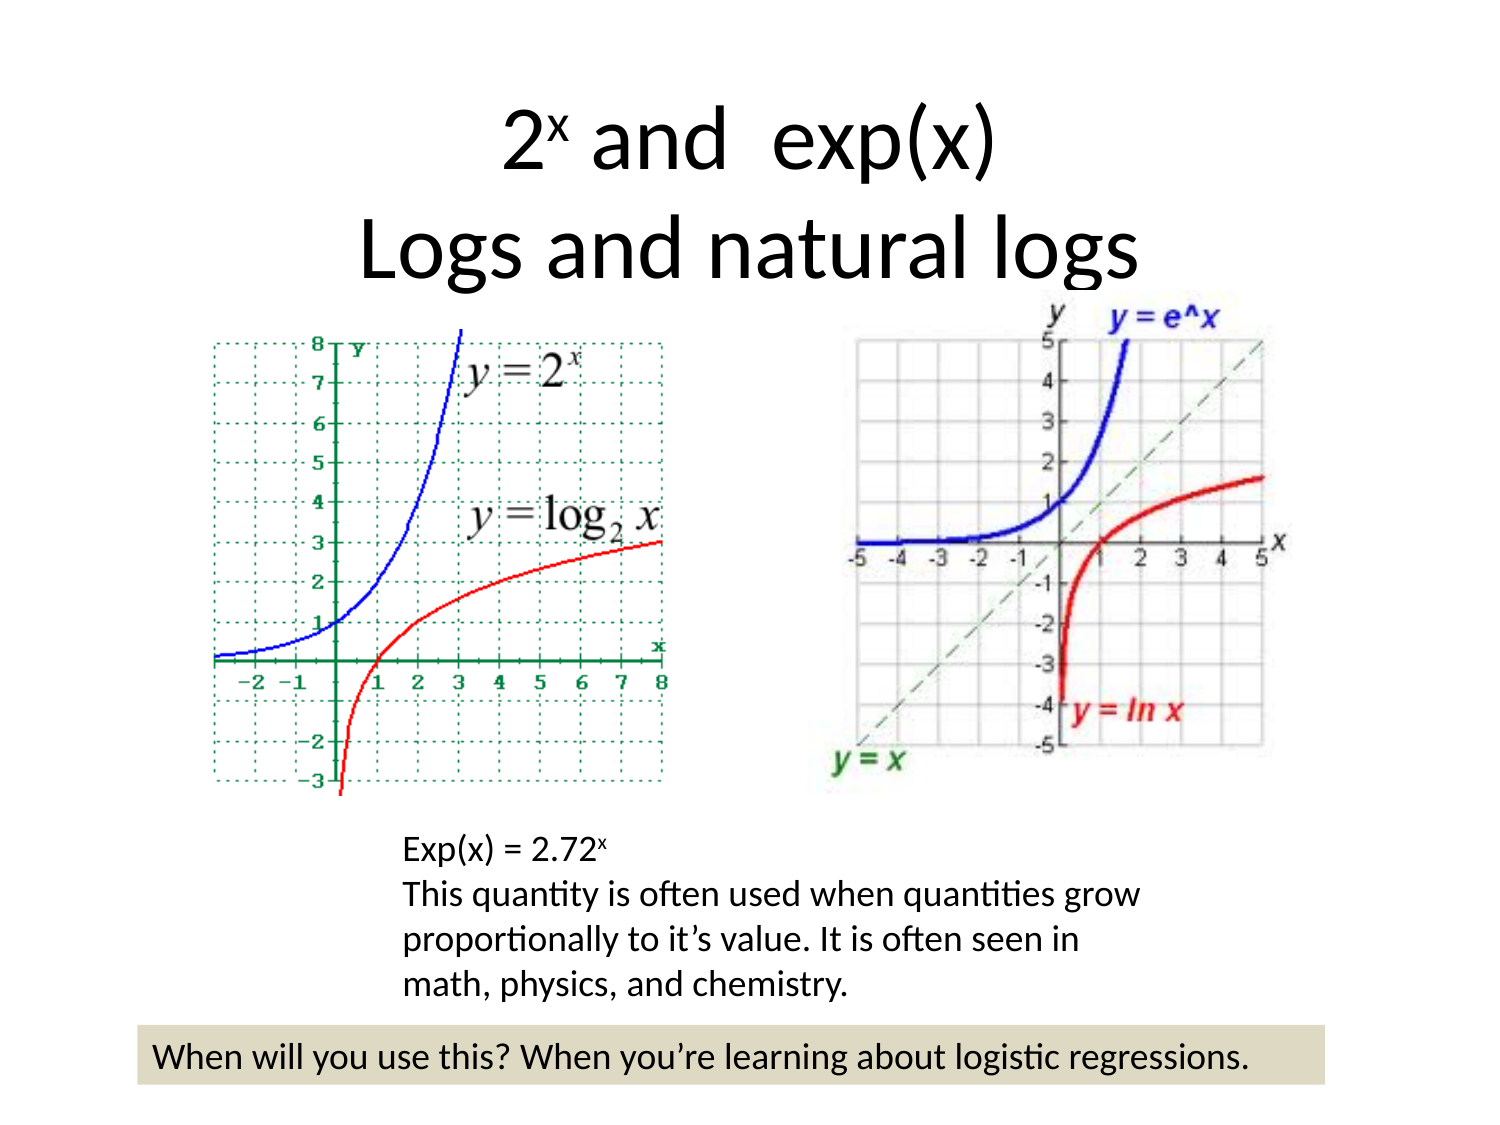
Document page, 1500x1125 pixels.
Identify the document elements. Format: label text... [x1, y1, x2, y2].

text_box When will you use this? When you’re learning about logistic regressions. [137, 1024, 1325, 1085]
picture [807, 290, 1313, 796]
picture [199, 329, 677, 796]
title 2x and exp(x) Logs and natural logs [75, 45, 1425, 330]
text_box Exp(x) = 2.72x This quantity is often used when quantities grow proportionally to it’s value. It is often seen in math, physics, and chemistry. [387, 816, 1185, 1012]
